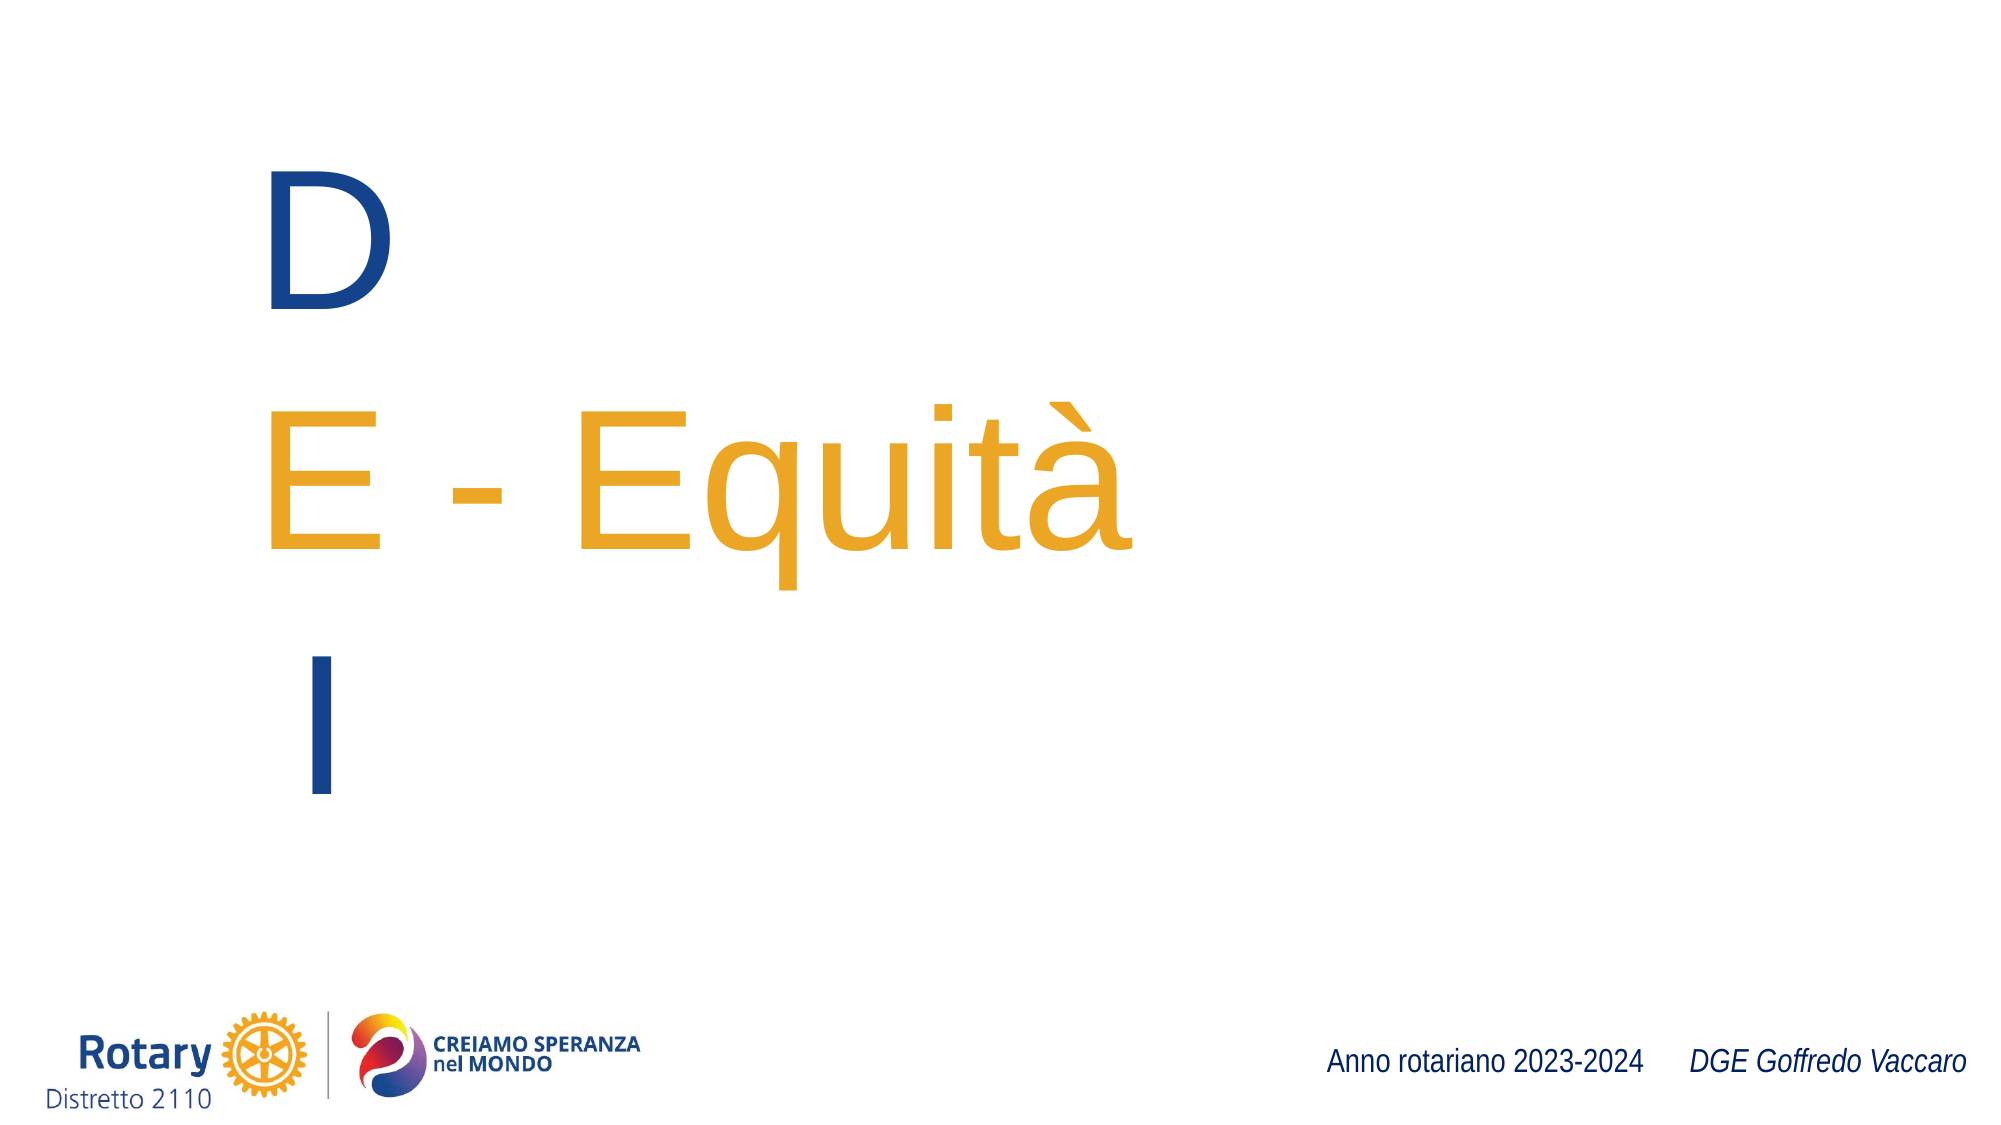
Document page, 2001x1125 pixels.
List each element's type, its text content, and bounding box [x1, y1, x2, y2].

text_box I [279, 587, 1804, 842]
text_box D E - Equità [184, 101, 1875, 837]
picture [43, 1009, 646, 1111]
